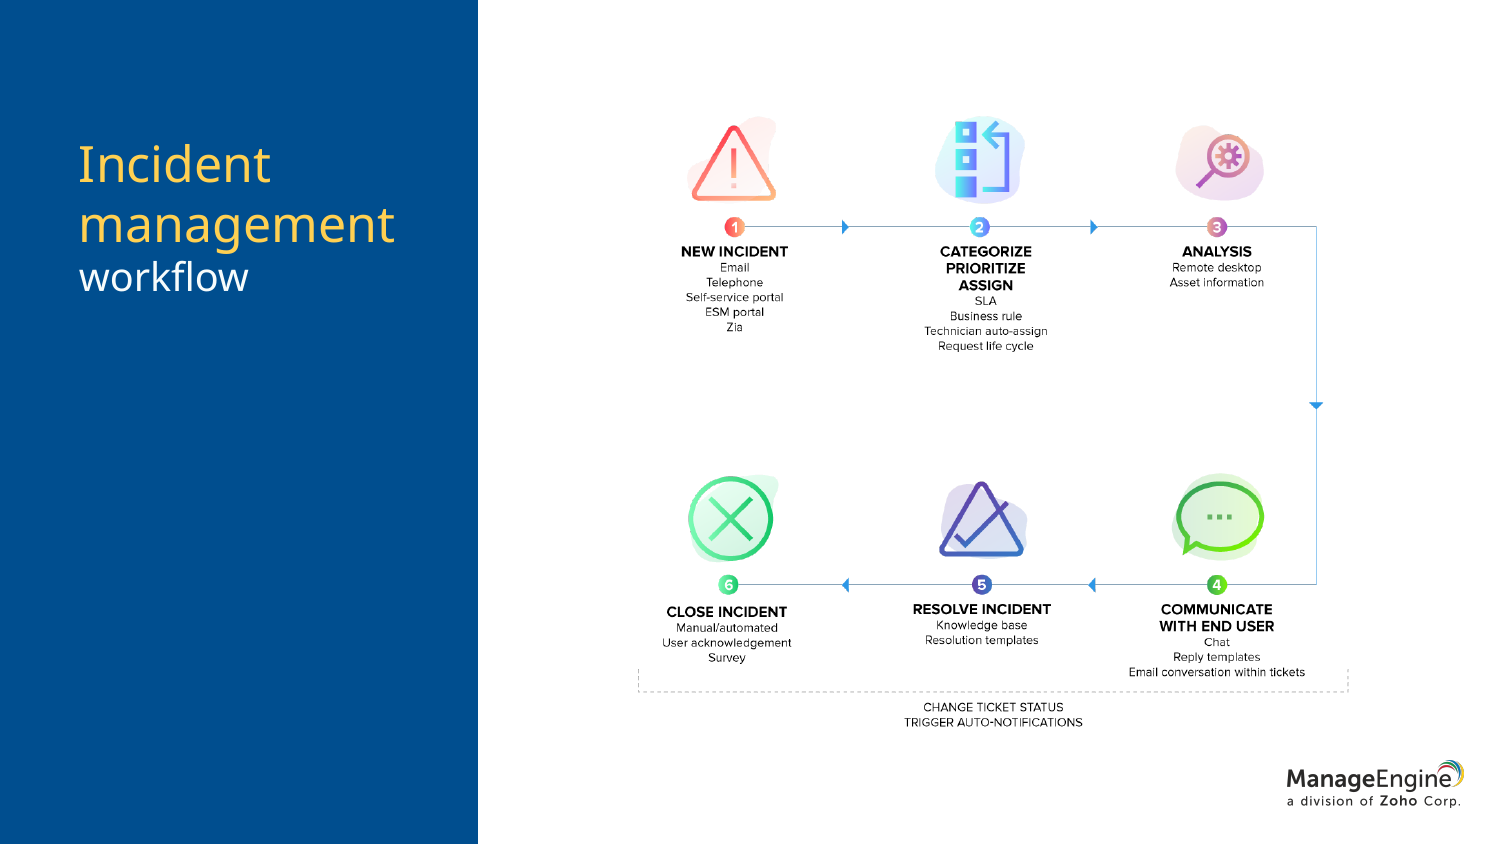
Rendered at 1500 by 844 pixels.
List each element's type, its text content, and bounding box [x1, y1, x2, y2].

text_box [0, 0, 479, 844]
picture [457, 110, 1492, 732]
picture [1287, 760, 1464, 808]
text_box Incident management workflow [63, 124, 426, 308]
